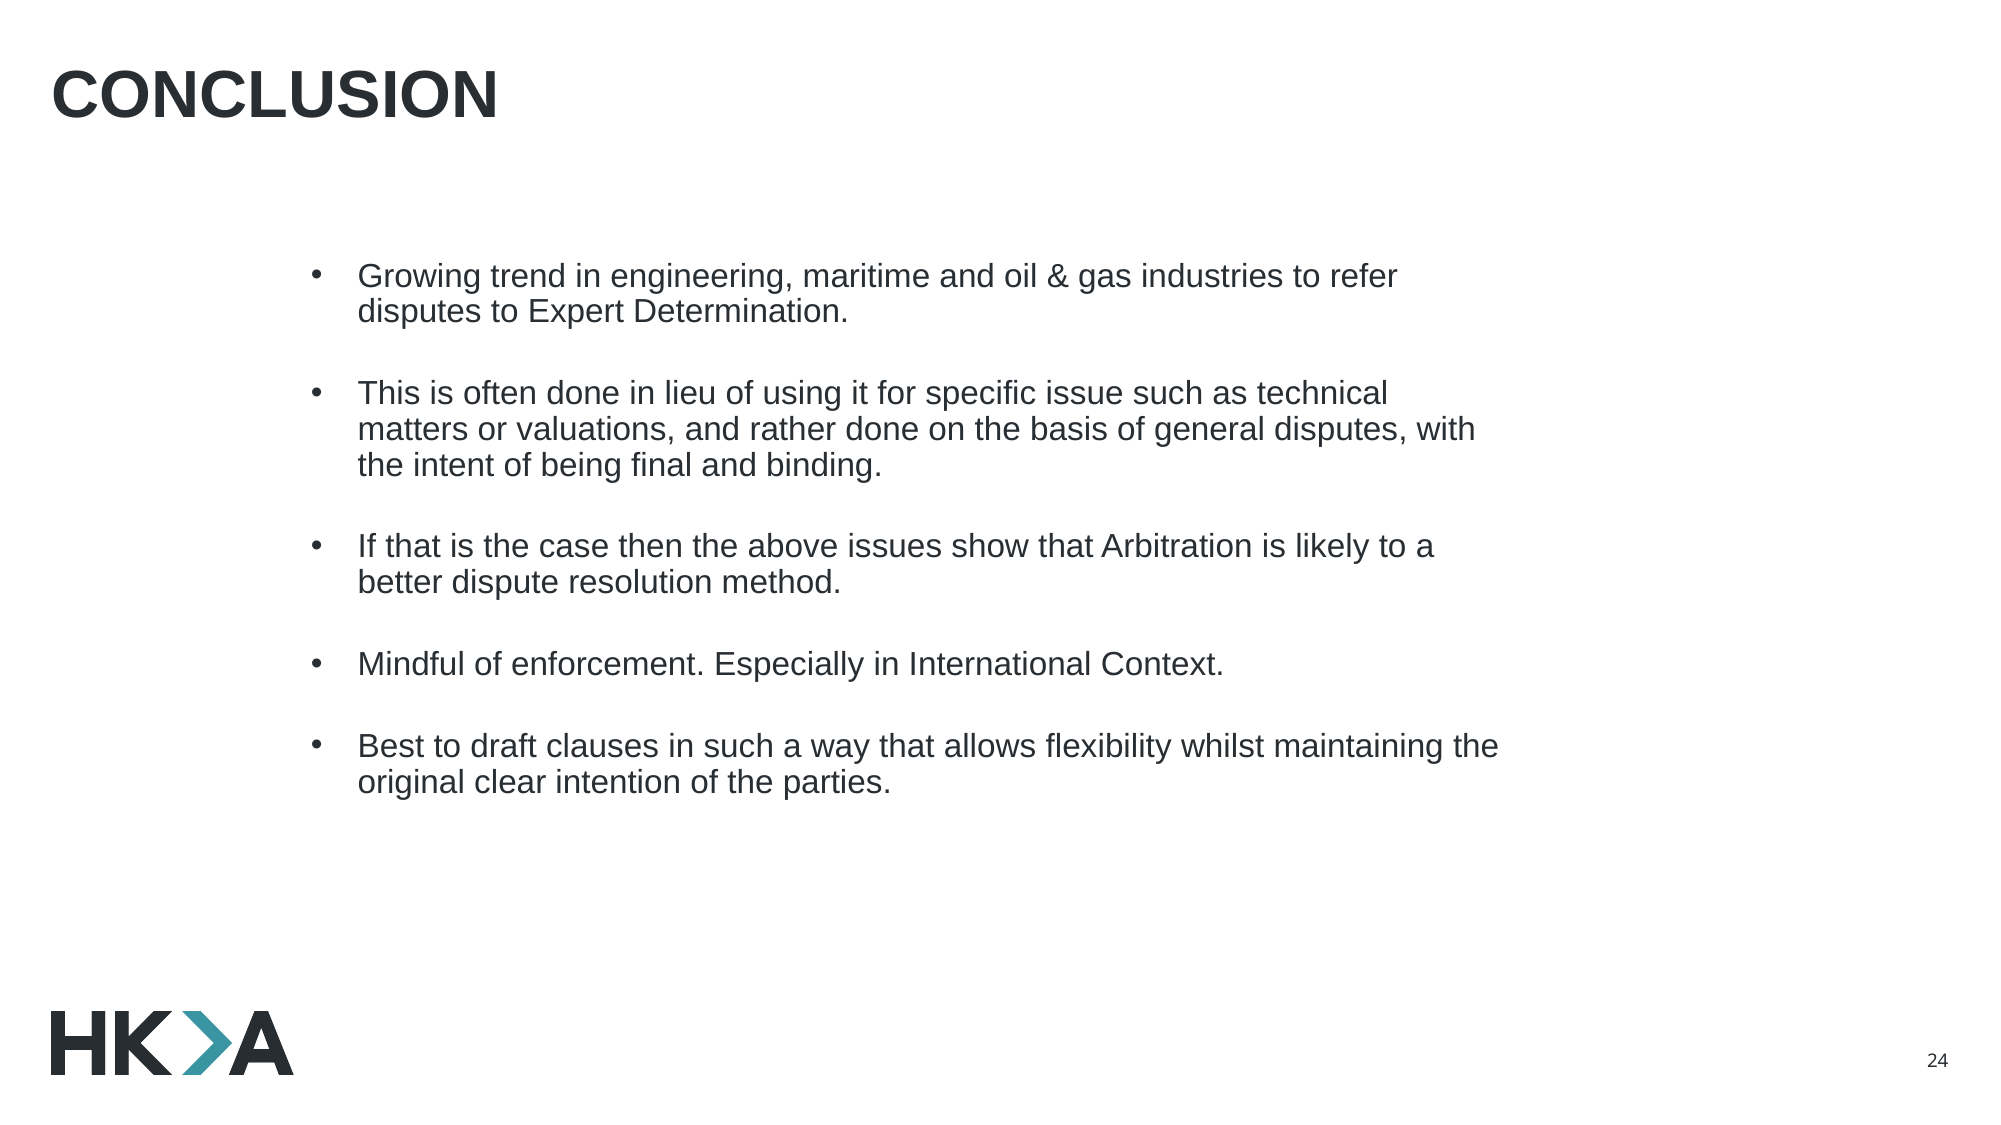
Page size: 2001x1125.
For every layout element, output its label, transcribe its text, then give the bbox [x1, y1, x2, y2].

picture [51, 1011, 294, 1075]
slide_number 24 [1326, 1014, 1949, 1075]
list Growing trend in engineering, maritime and oil & gas industries to refer disputes to Expert Determination. This is often done in lieu of using it for specific issue such as technical matters or valuations, and rather done on the basis of general disputes, with the intent of being final and binding. If that is the case then the above issues show that Arbitration is likely to a better dispute resolution method. Mindful of enforcement. Especially in International Context. Best to draft clauses in such a way that allows flexibility whilst maintaining the original clear intention of the parties. [310, 187, 1509, 951]
title Conclusion [51, 59, 1949, 162]
